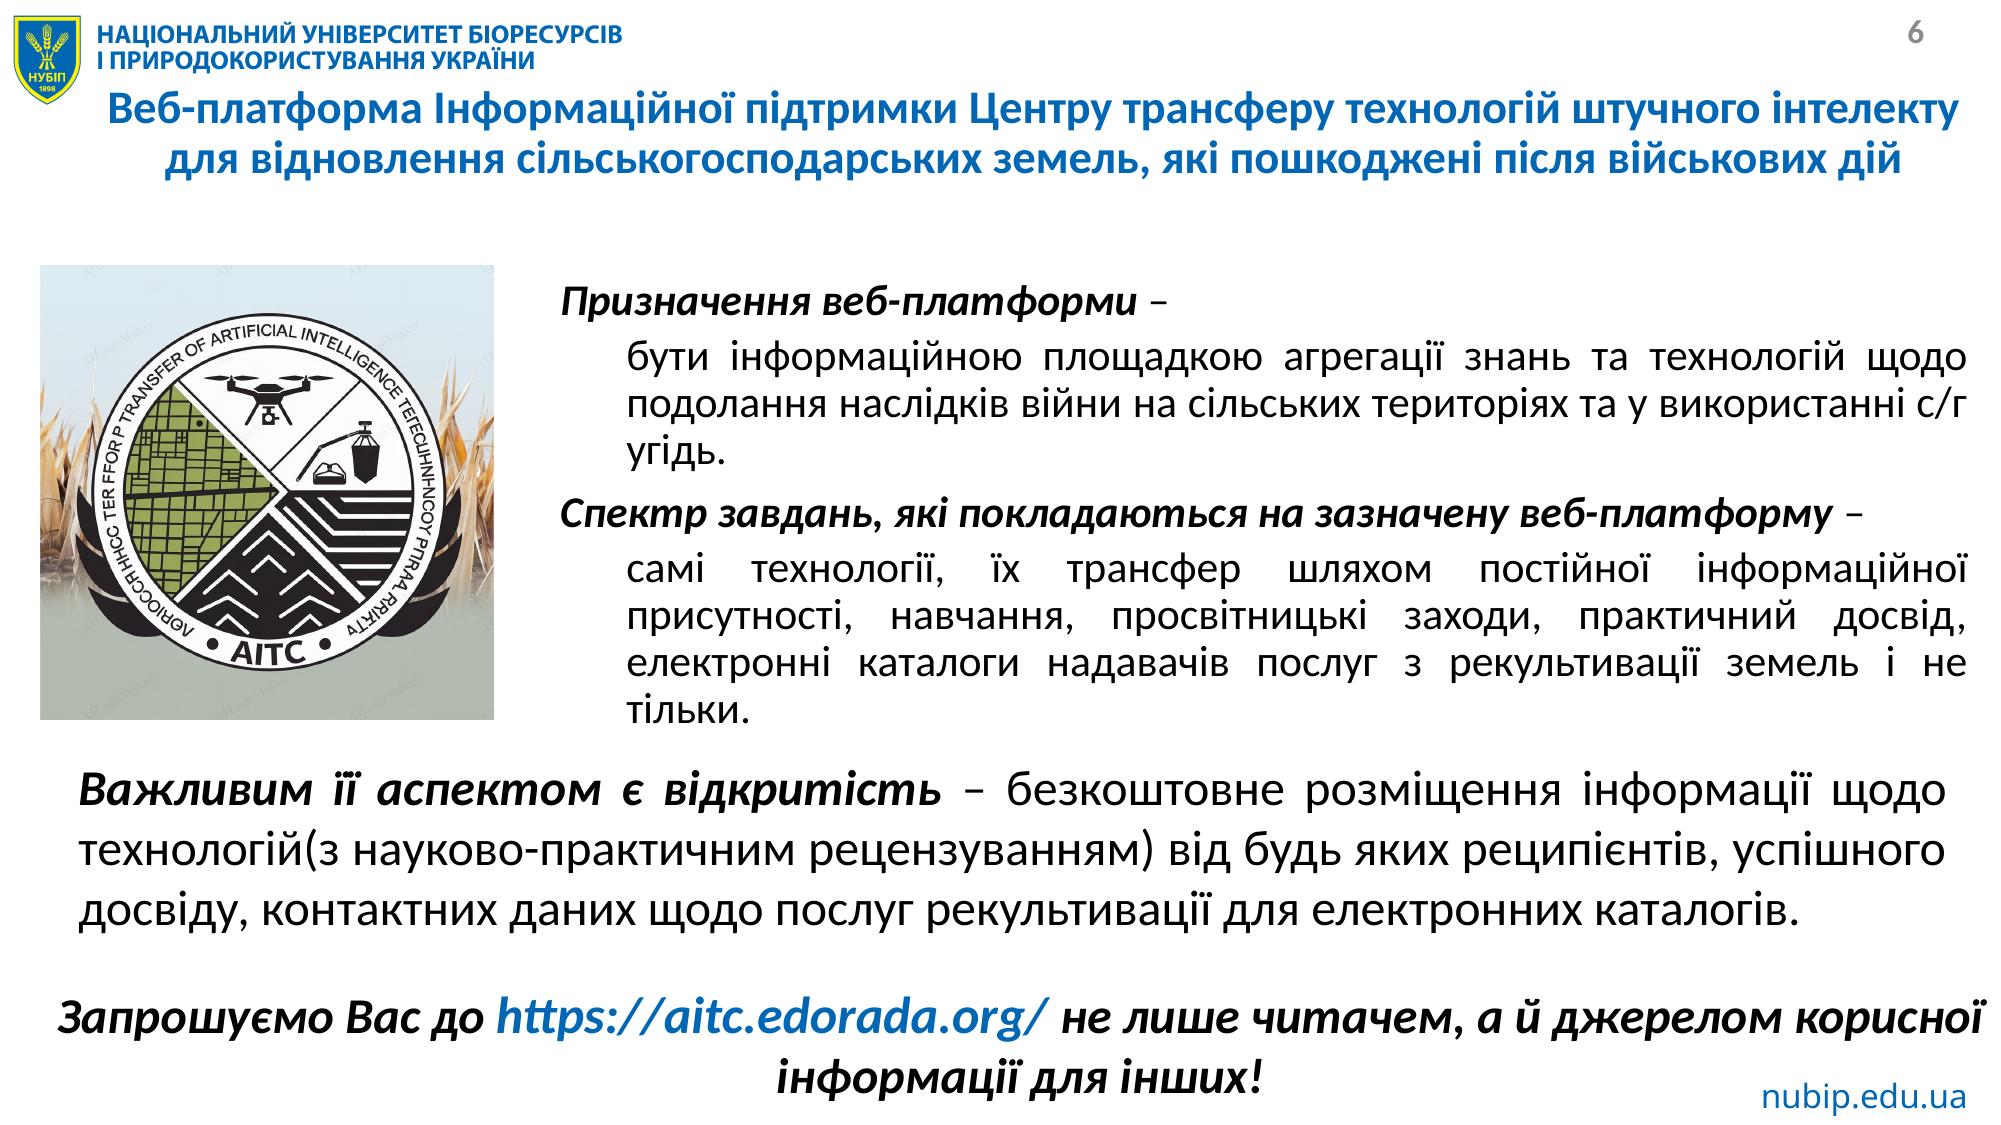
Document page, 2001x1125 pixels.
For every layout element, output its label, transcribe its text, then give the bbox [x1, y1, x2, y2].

title Веб-платформа Інформаційної підтримки Центру трансферу технологій штучного інтелекту для відновлення сільськогосподарських земель, які пошкоджені після військових дій [85, 83, 1984, 197]
list Призначення веб-платформи – бути інформаційною площадкою агрегації знань та технологій щодо подолання наслідків війни на сільських територіях та у використанні с/г угідь. Спектр завдань, які покладаються на зазначену веб-платформу – самі технології, їх трансфер шляхом постійної інформаційної присутності, навчання, просвітницькі заходи, практичний досвід, електронні каталоги надавачів послуг з рекультивації земель і не тільки. [545, 270, 1984, 749]
text_box Запрошуємо Вас до https://aitc.edorada.org/ не лише читачем, а й джерелом корисної інформації для інших! [40, 973, 2000, 1111]
picture [40, 265, 494, 720]
text_box Важливим її аспектом є відкритість – безкоштовне розміщення інформації щодо технологій(з науково-практичним рецензуванням) від будь яких реципієнтів, успішного досвіду, контактних даних щодо послуг рекультивації для електронних каталогів. [63, 748, 1962, 943]
picture [0, 6, 633, 110]
